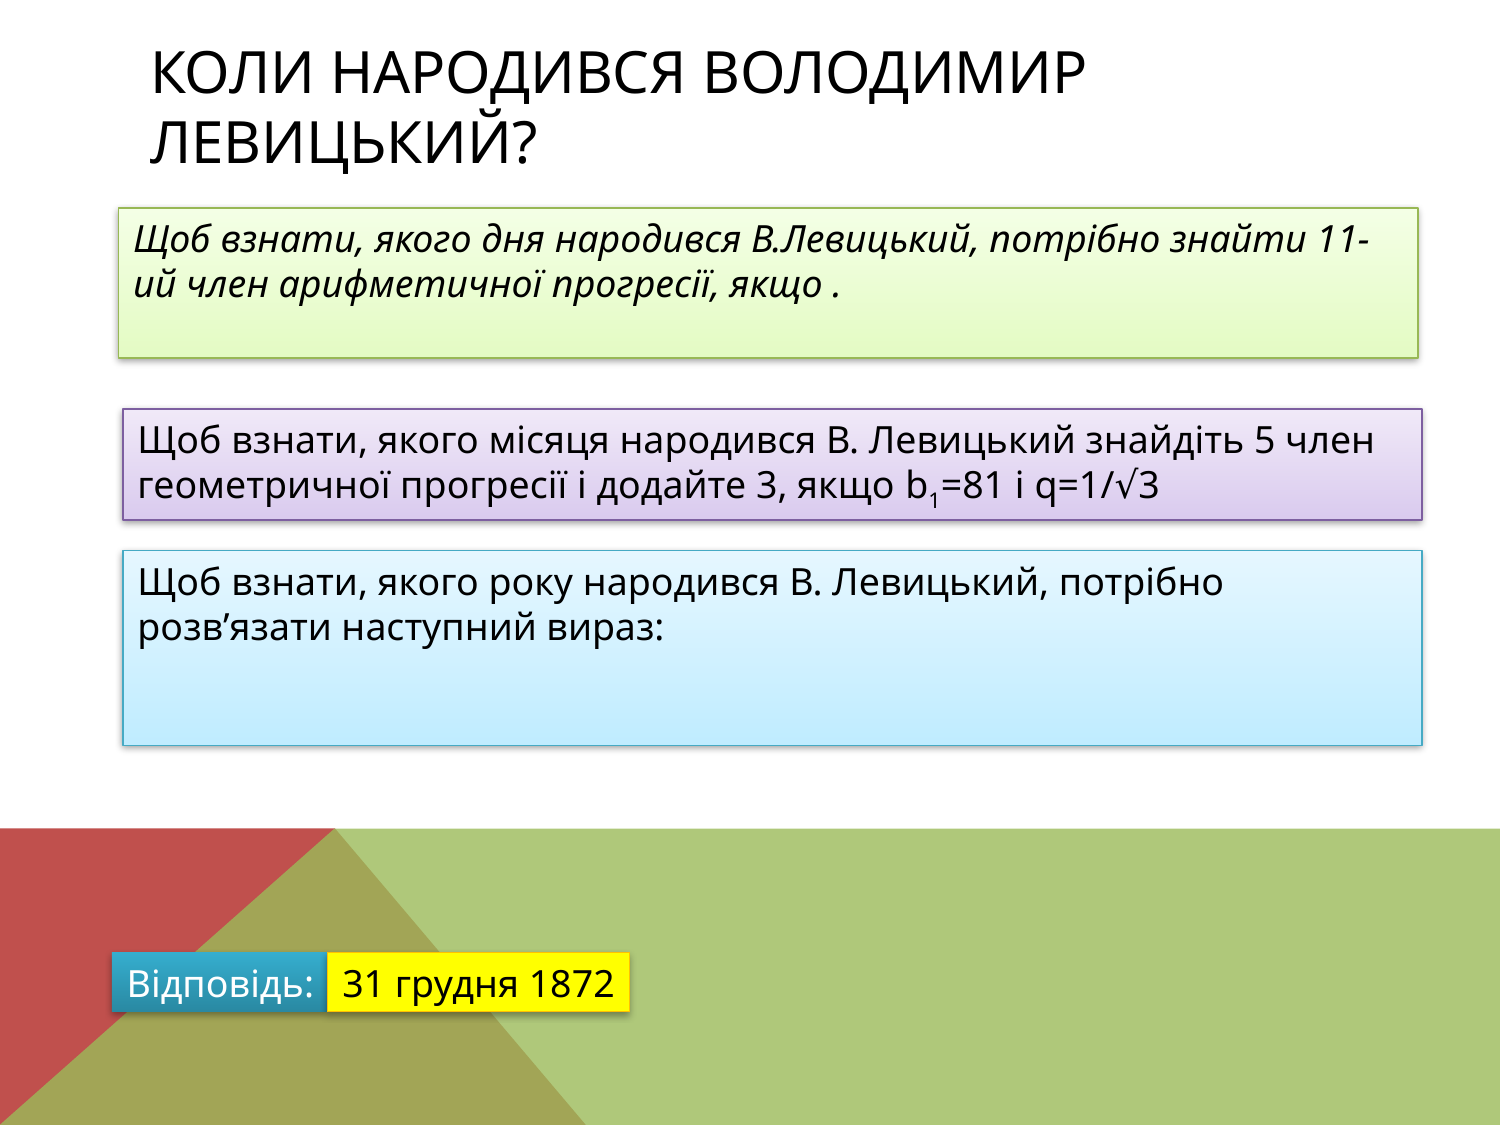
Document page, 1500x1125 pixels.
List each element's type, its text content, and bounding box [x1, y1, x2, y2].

text_box 31 грудня 1872 [327, 952, 630, 1012]
text_box Відповідь: [111, 952, 325, 1012]
title Коли народився Володимир Левицький? [135, 60, 1369, 150]
text_box Щоб взнати, якого місяця народився В. Левицький знайдіть 5 член геометричної прогресії і додайте 3, якщо b1=81 і q=1/√3 [122, 408, 1423, 521]
